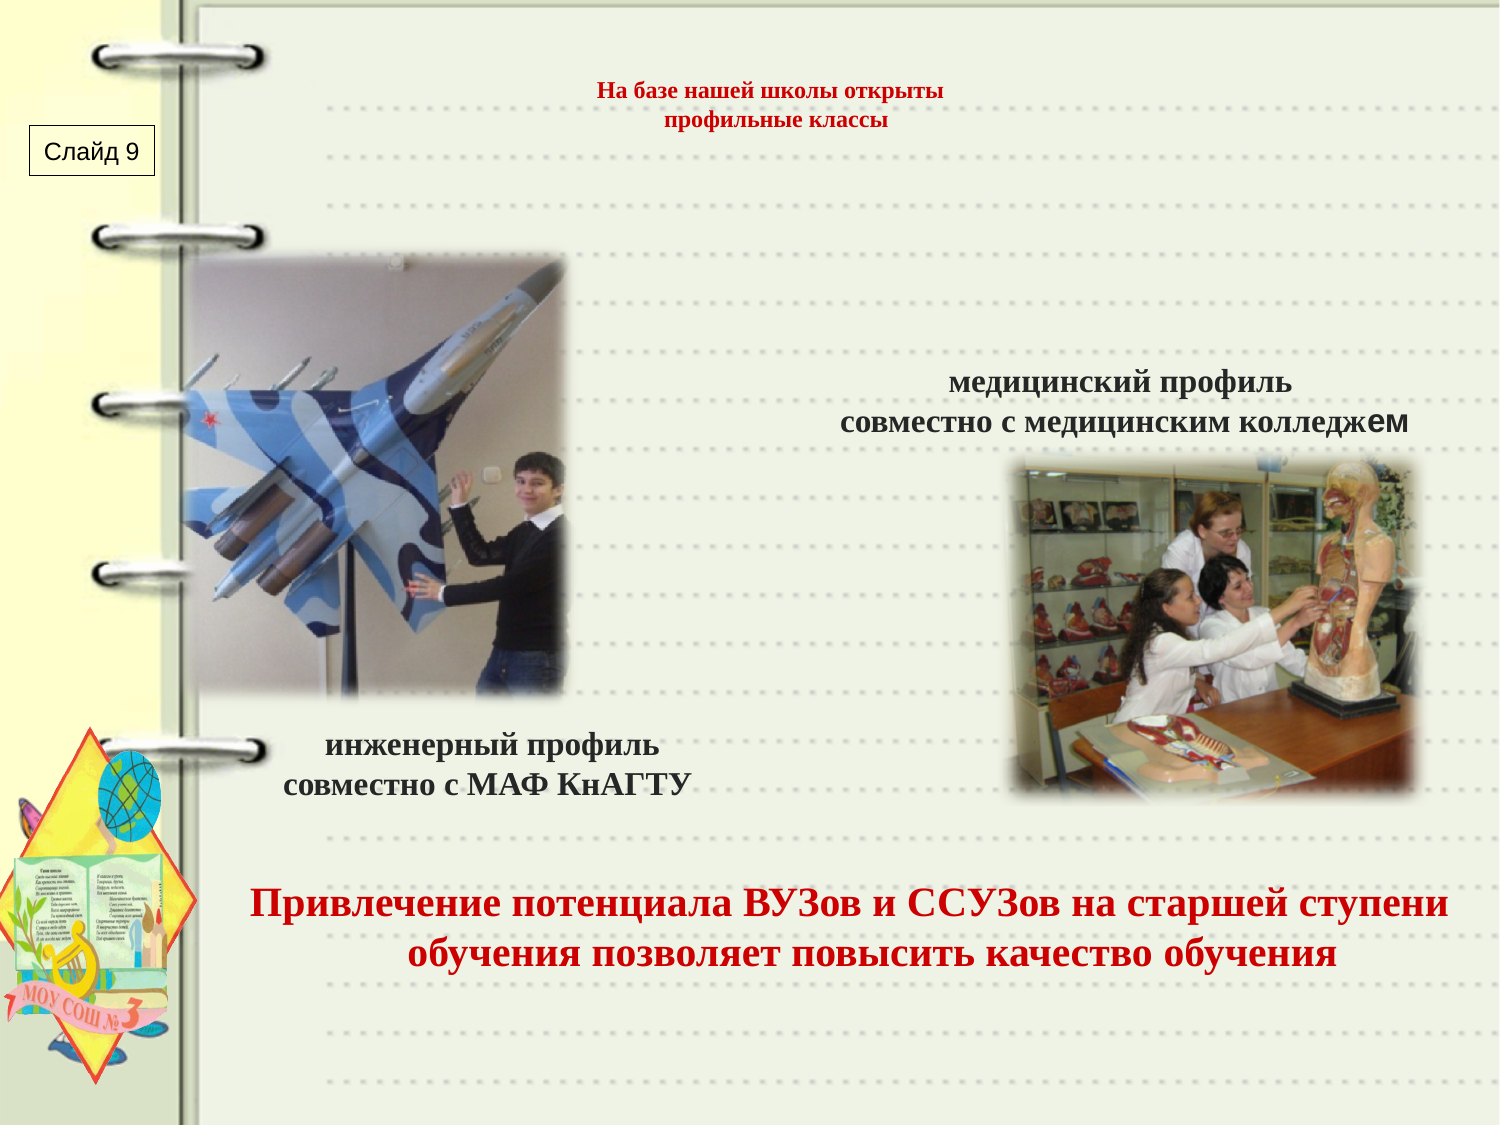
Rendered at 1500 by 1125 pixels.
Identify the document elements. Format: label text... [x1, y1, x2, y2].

text_box Слайд 9 [29, 125, 155, 176]
picture [0, 0, 1500, 1125]
title На базе нашей школы открыты профильные классы [82, 35, 1465, 141]
text_box инженерный профиль совместно с МАФ КнАГТУ [309, 714, 868, 810]
text_box медицинский профиль совместно с медицинским колледжем [749, 351, 1500, 447]
list Привлечение потенциала ВУЗов и ССУЗов на старшей ступени обучения позволяет повысить качество обучения [309, 866, 1500, 1078]
